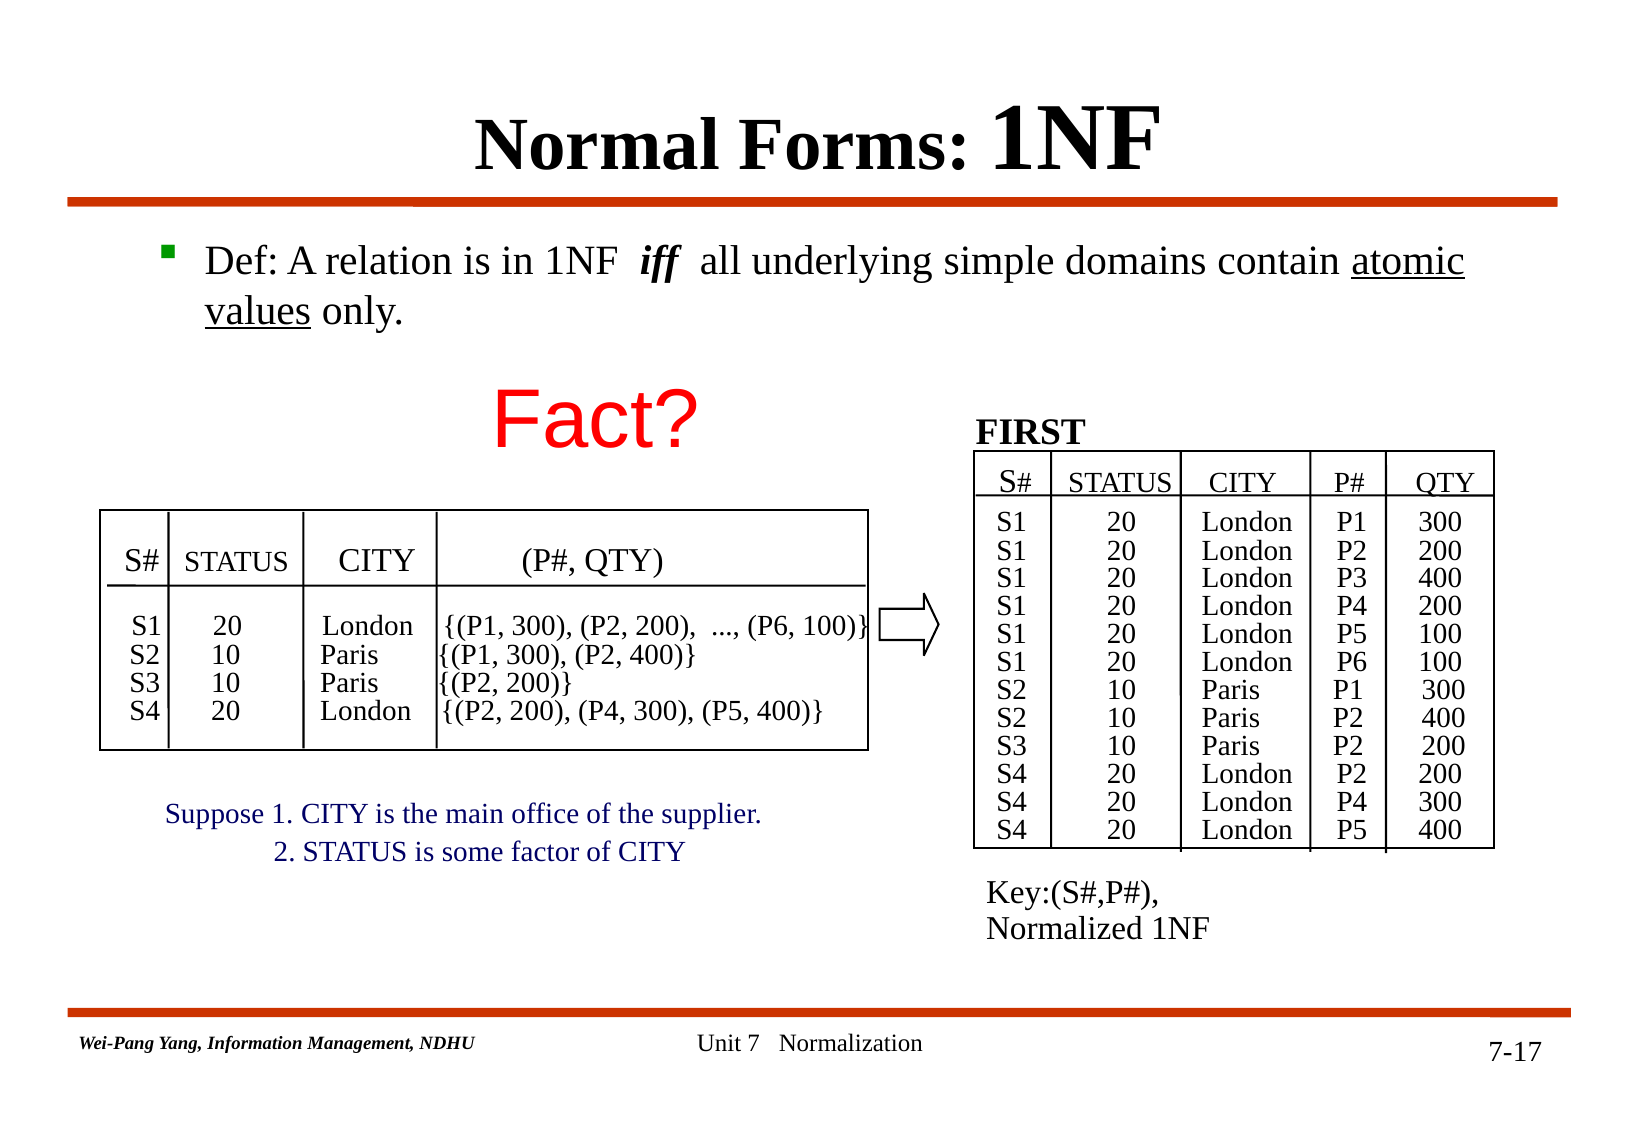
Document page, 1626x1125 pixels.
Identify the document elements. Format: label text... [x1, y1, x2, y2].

text_box [879, 593, 939, 656]
slide_number 7-17 [1218, 1025, 1558, 1100]
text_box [99, 510, 868, 751]
list Def: A relation is in 1NF iff all underlying simple domains contain atomic values only. [67, 224, 1558, 988]
title Normal Forms: 1NF [148, 62, 1490, 200]
text_box Fact? [476, 356, 715, 472]
footer Unit 7 Normalization [552, 1019, 1068, 1094]
text_box Suppose 1. CITY is the main office of the supplier. 2. STATUS is some factor of CITY [74, 787, 888, 873]
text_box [946, 399, 1510, 955]
